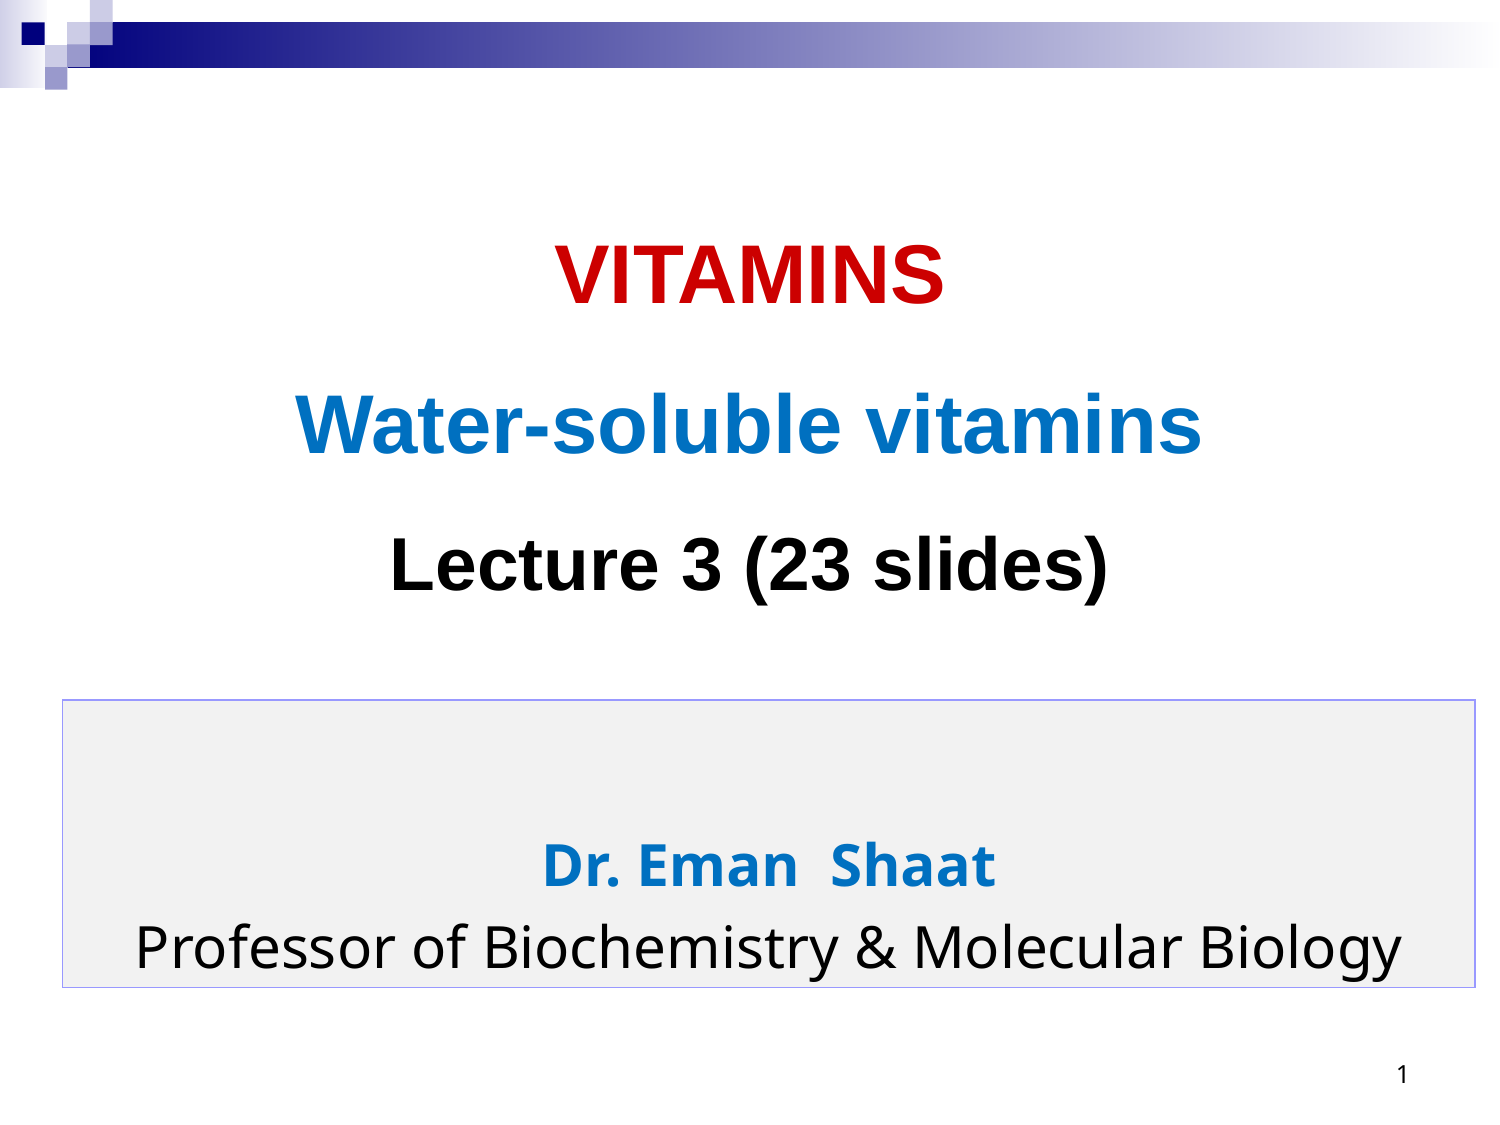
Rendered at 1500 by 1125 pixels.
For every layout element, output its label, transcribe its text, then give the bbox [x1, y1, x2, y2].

slide_number 1 [1074, 1024, 1426, 1101]
text_box Dr. Eman Shaat Professor of Biochemistry & Molecular Biology [62, 699, 1475, 988]
title Vitamins Water-soluble vitamins Lecture 3 (23 slides) [124, 162, 1376, 599]
